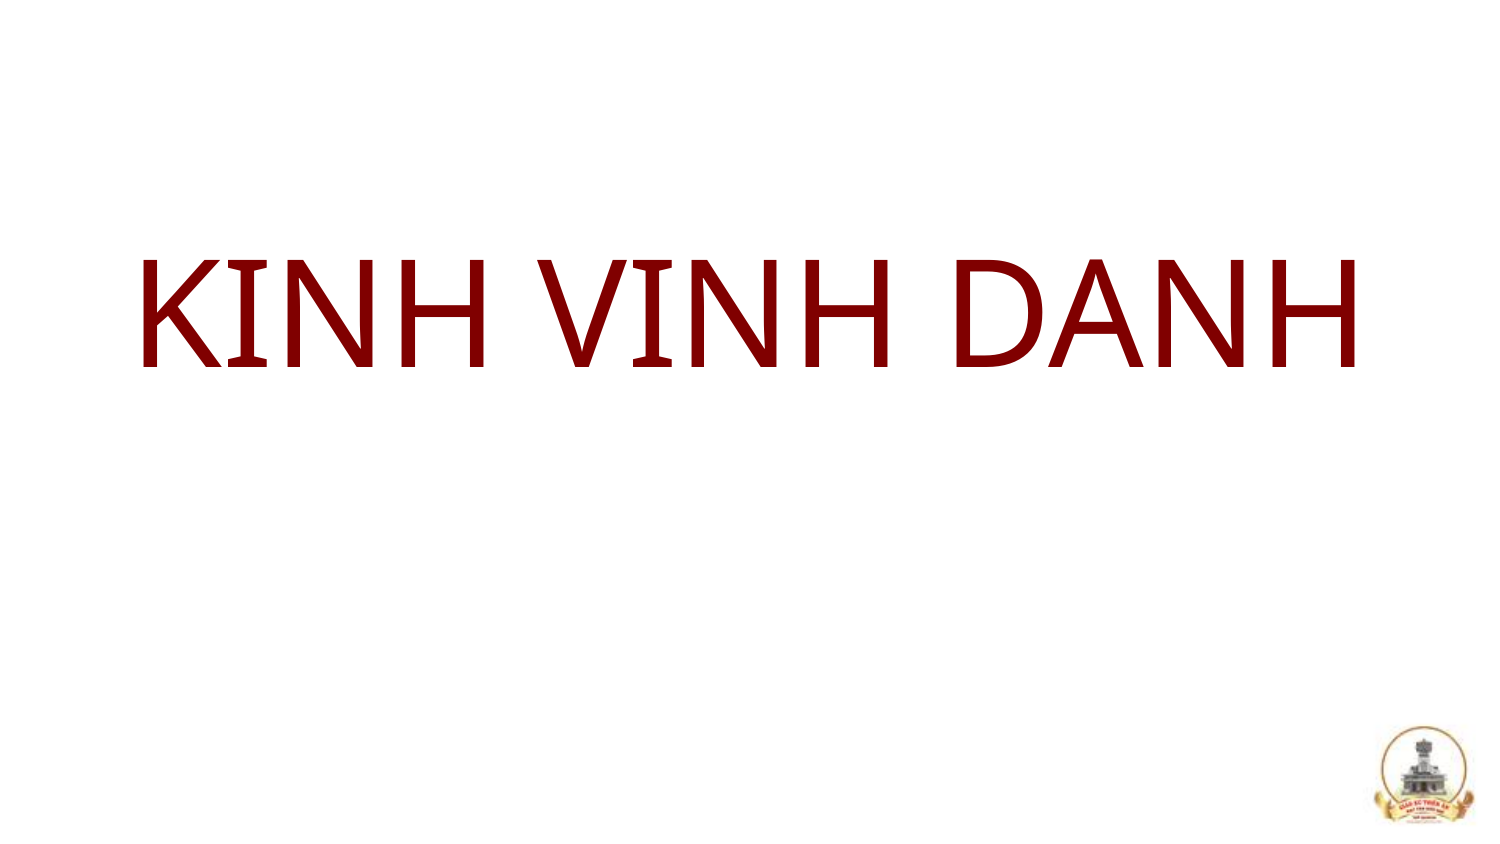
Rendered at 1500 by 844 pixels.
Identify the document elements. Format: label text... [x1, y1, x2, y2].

subtitle KINH VINH DANH [0, 0, 1500, 844]
